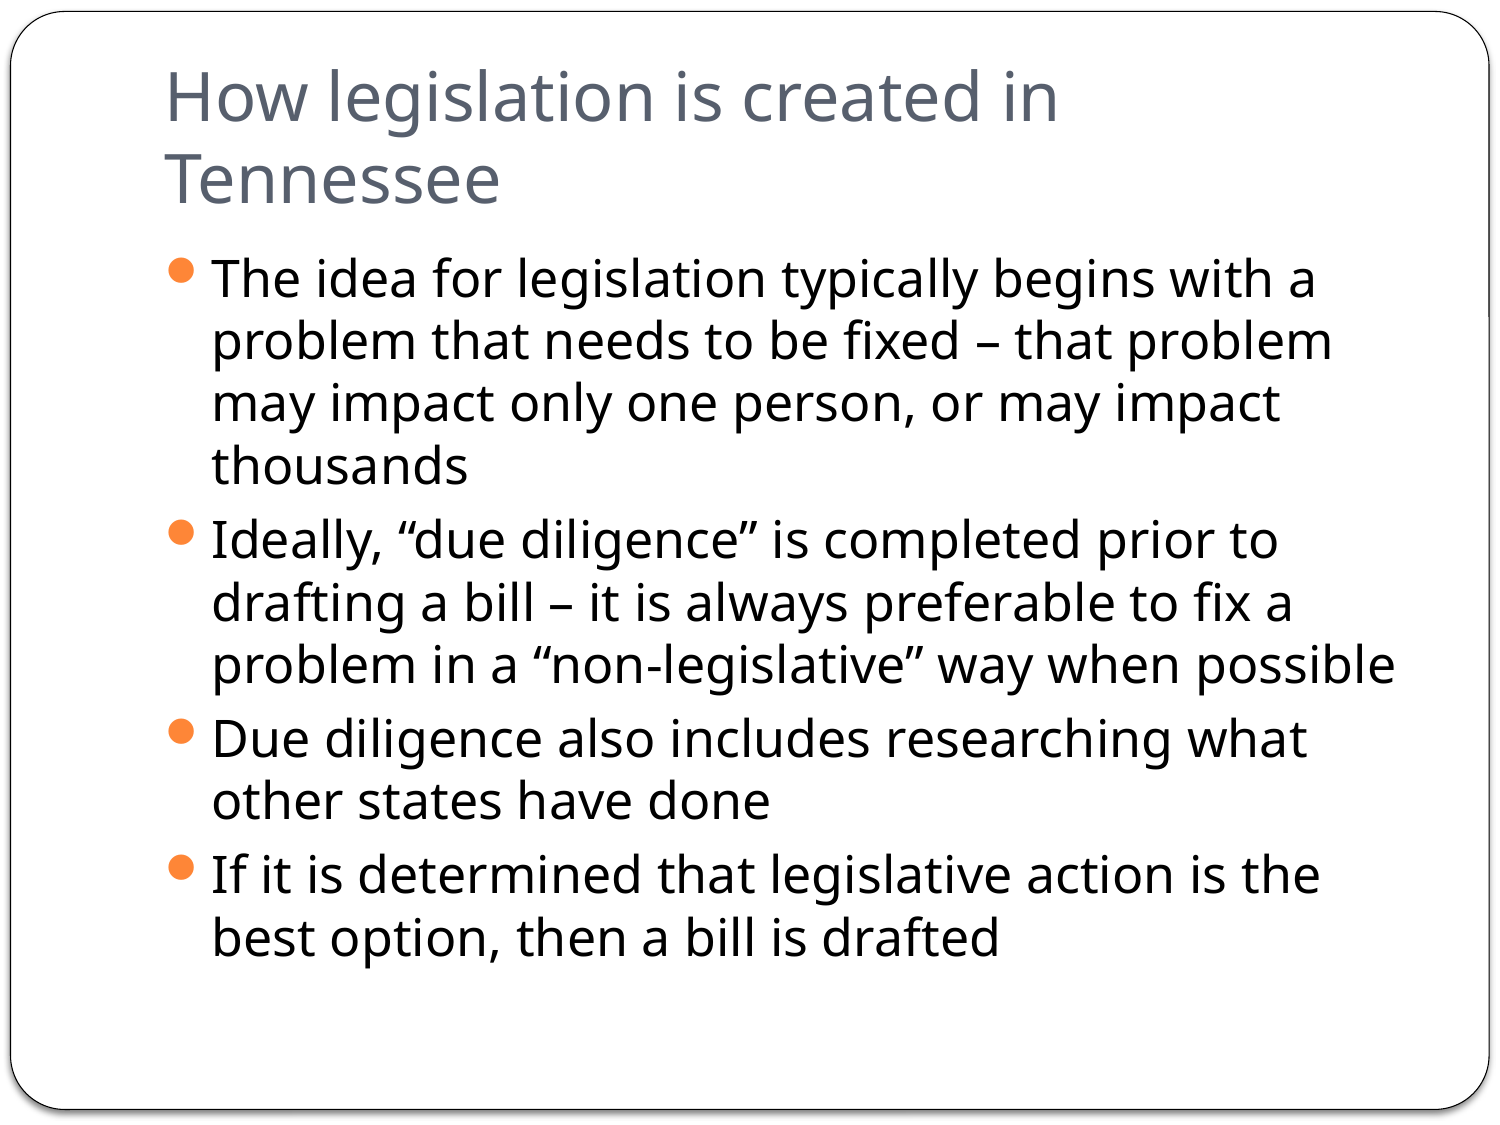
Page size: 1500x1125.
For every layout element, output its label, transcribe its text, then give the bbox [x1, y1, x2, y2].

title How legislation is created in Tennessee [150, 45, 1425, 233]
list The idea for legislation typically begins with a problem that needs to be fixed – that problem may impact only one person, or may impact thousands Ideally, “due diligence” is completed prior to drafting a bill – it is always preferable to fix a problem in a “non-legislative” way when possible Due diligence also includes researching what other states have done If it is determined that legislative action is the best option, then a bill is drafted [150, 237, 1425, 988]
